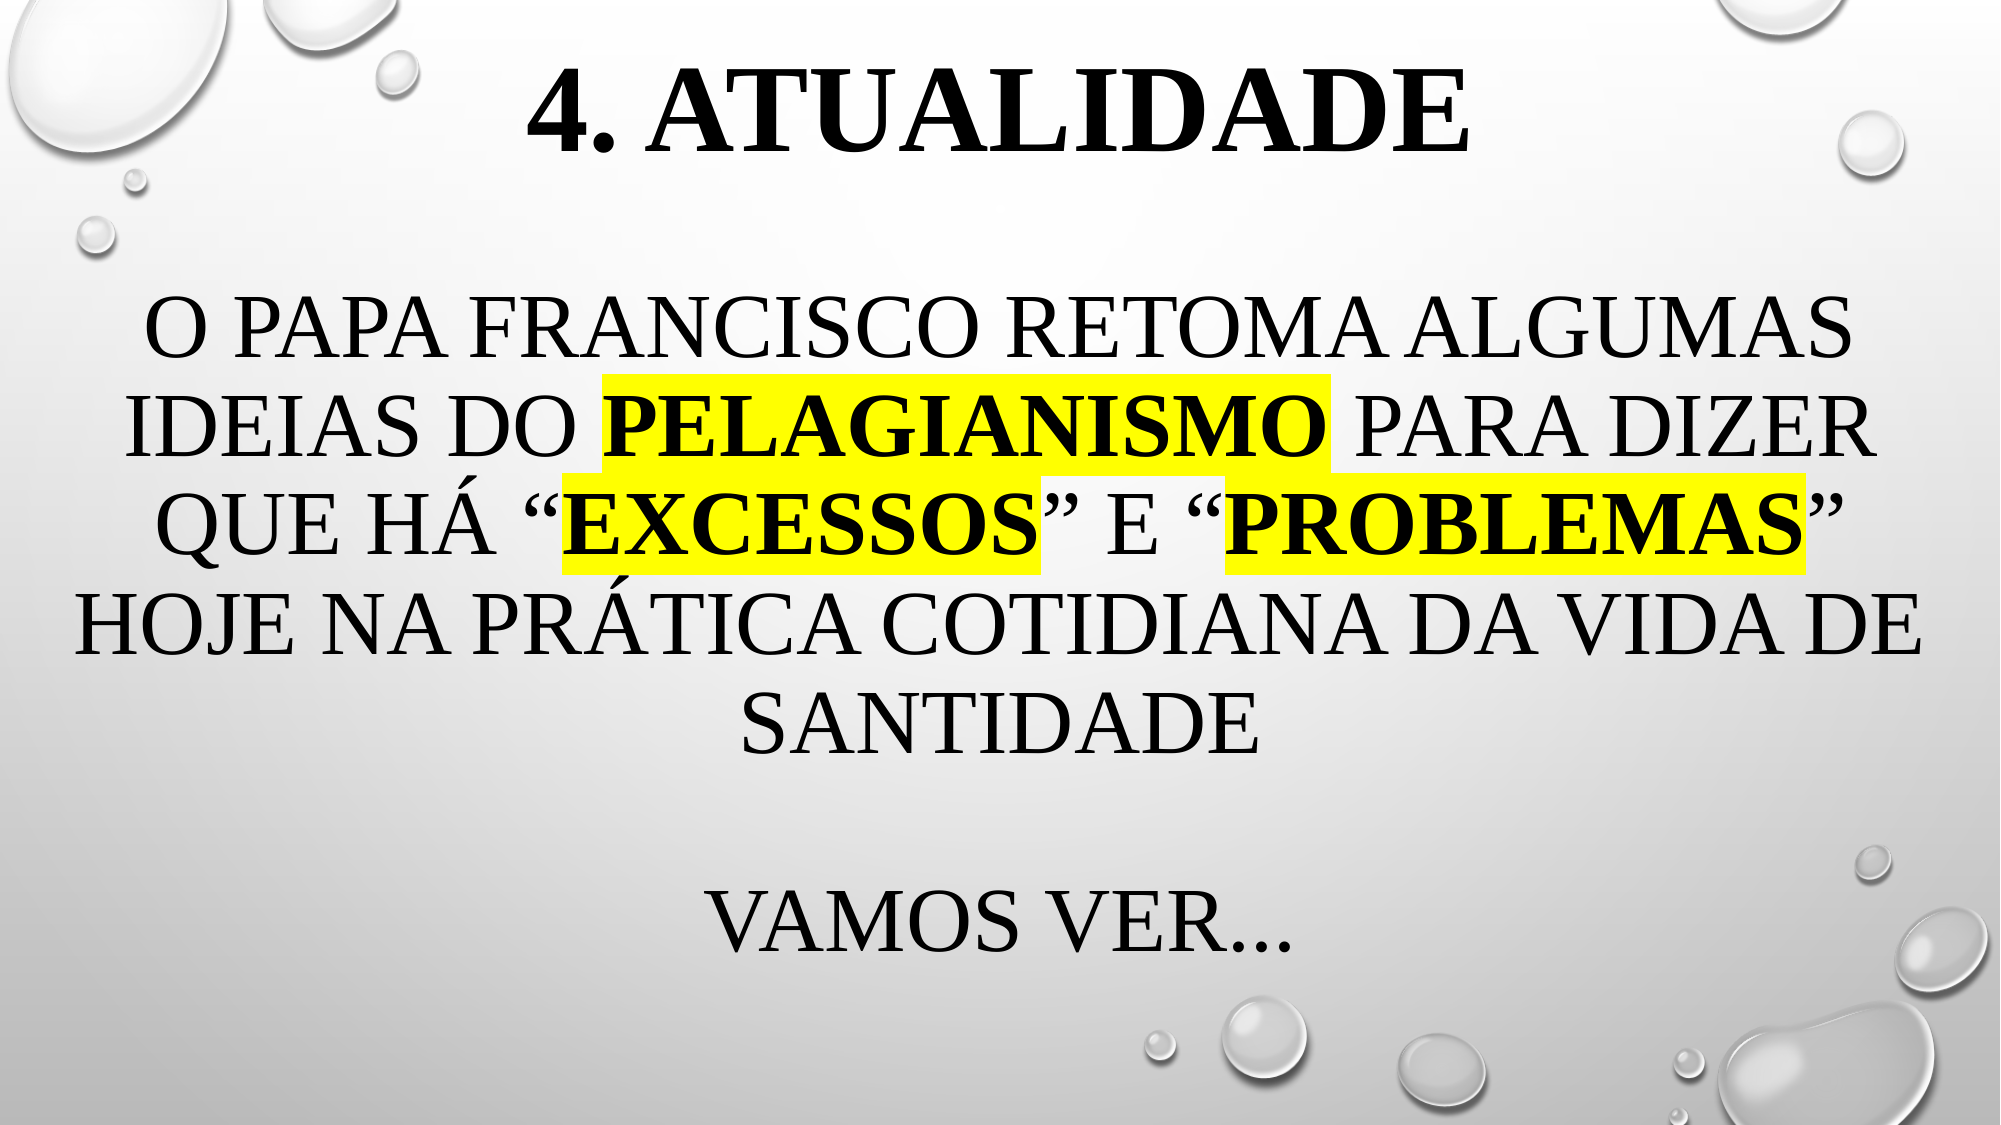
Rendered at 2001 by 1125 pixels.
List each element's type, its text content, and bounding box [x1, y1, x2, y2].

title 4. ATUALIDADE o papa Francisco retoma algumas ideias do pelagianismo para dizer que há “excessos” e “problemas” hoje na prática cotidiana da vida de santidade vamos ver... [30, 32, 1972, 1093]
picture [0, 0, 2000, 1125]
